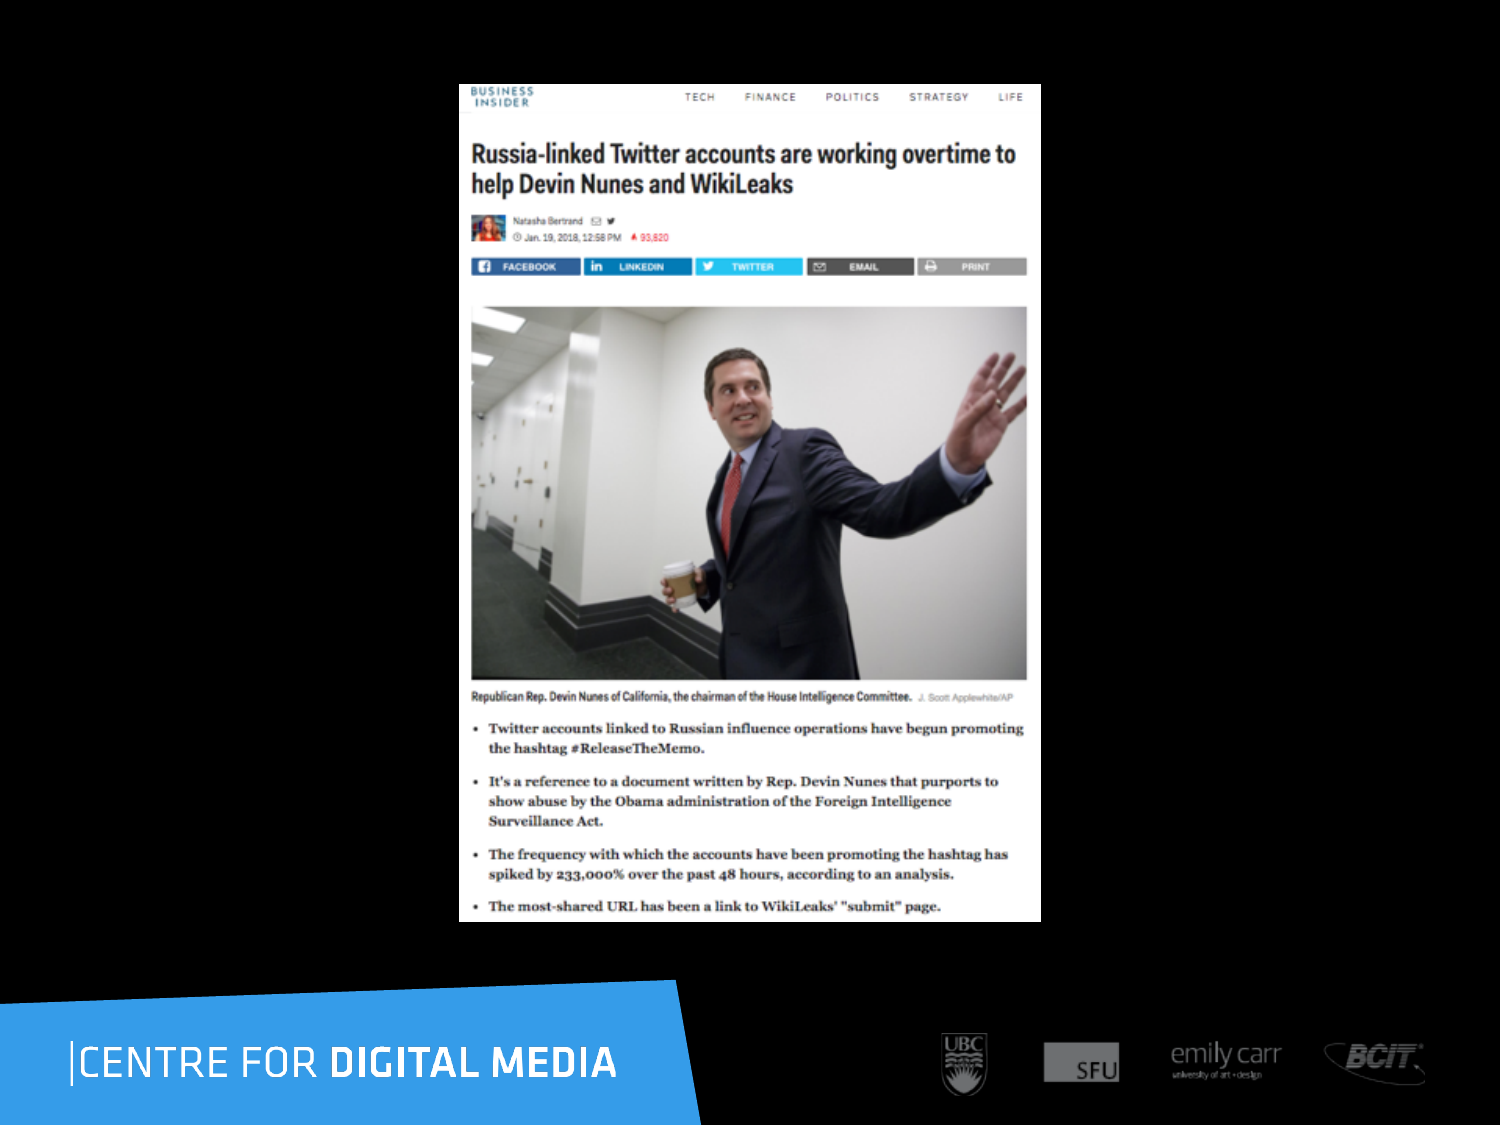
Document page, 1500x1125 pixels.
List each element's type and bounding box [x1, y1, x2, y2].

list [459, 84, 1041, 923]
